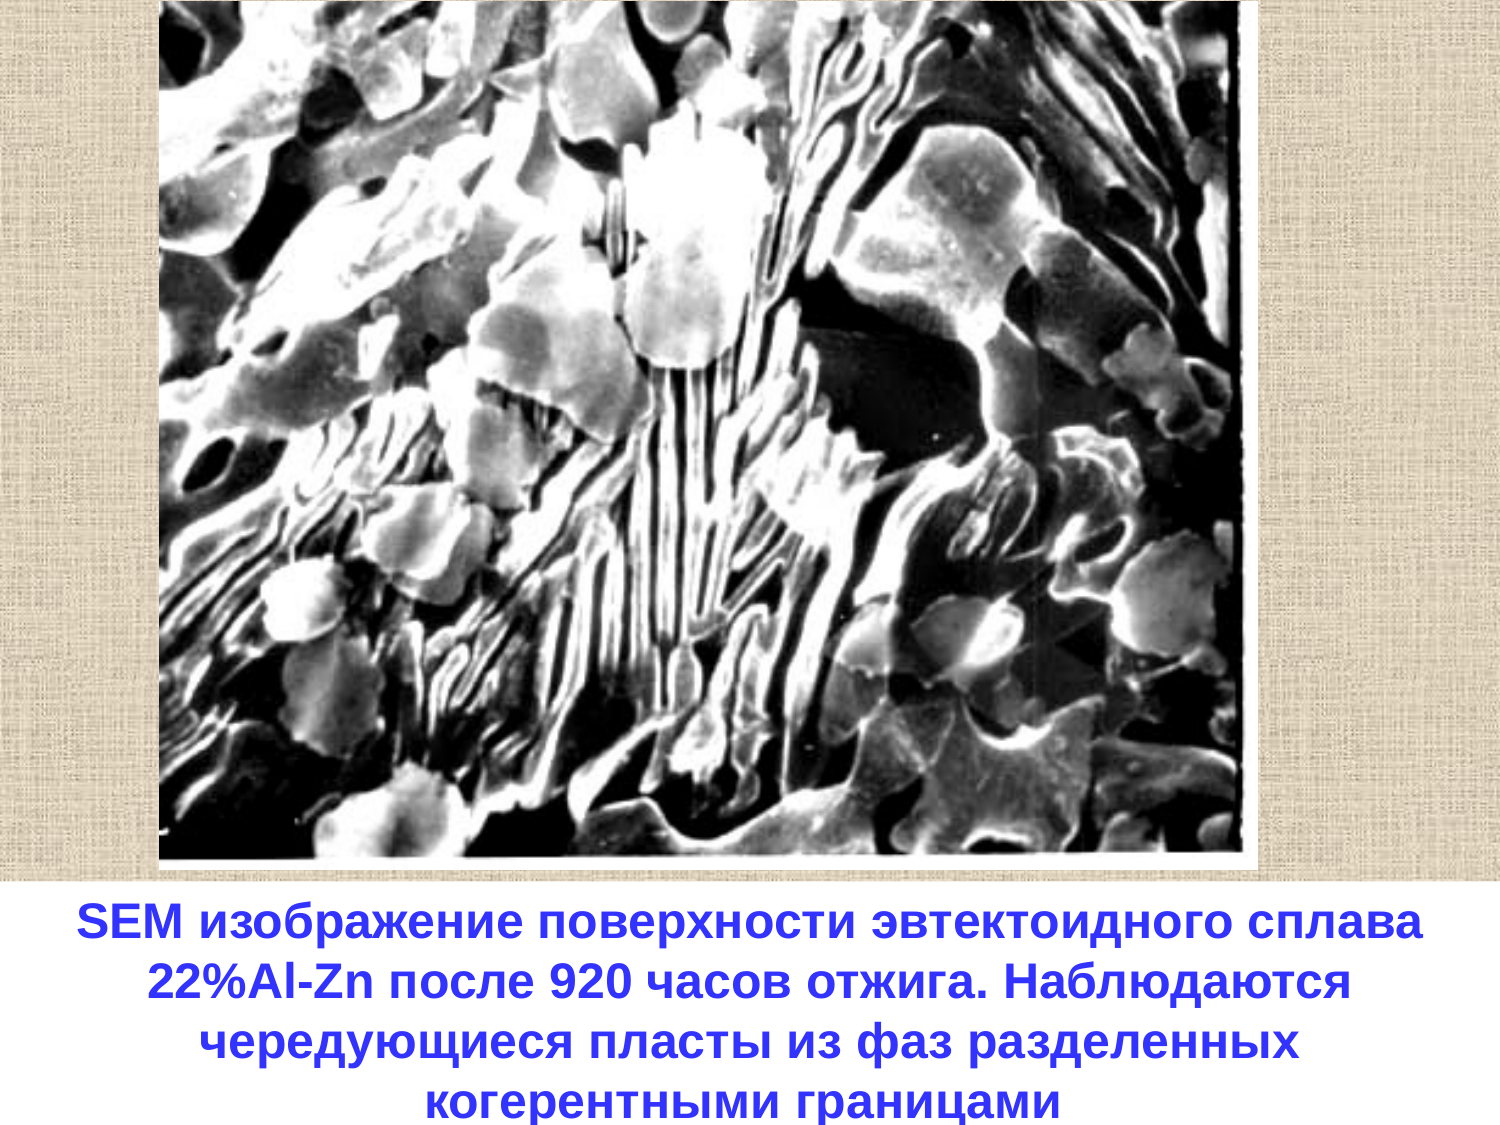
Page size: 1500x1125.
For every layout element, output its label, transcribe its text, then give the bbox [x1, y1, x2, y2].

text_box SEM изображение поверхности эвтектоидного сплава 22%Al-Zn после 920 часов отжига. Наблюдаются чередующиеся пласты из фаз разделенных когерентными границами [0, 881, 1500, 1125]
picture [0, 0, 1500, 881]
